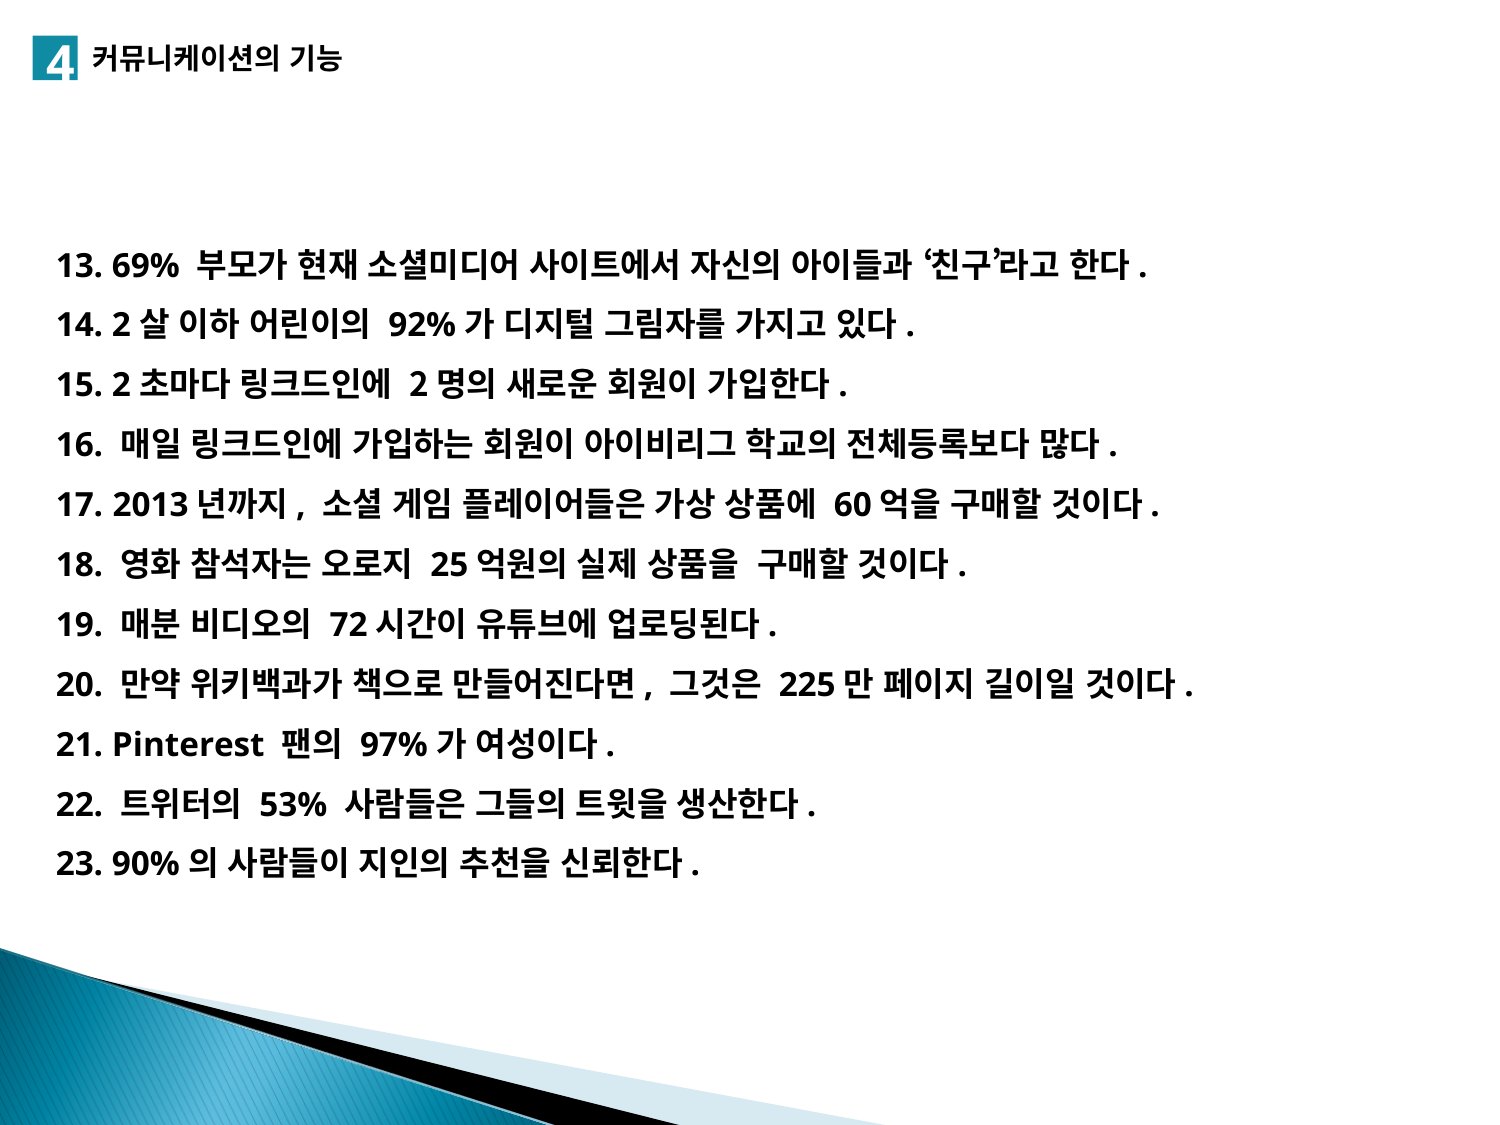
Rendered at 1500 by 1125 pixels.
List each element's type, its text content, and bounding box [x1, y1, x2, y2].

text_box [32, 30, 486, 92]
picture [0, 946, 559, 1125]
text_box 13. 69% 부모가 현재 소셜미디어 사이트에서 자신의 아이들과 ‘친구’라고 한다. 14. 2살 이하 어린이의 92%가 디지털 그림자를 가지고 있다. 15. 2초마다 링크드인에 2명의 새로운 회원이 가입한다. 16. 매일 링크드인에 가입하는 회원이 아이비리그 학교의 전체등록보다 많다. 17. 2013년까지, 소셜 게임 플레이어들은 가상 상품에 60억을 구매할 것이다. 18. 영화 참석자는 오로지 25억원의 실제 상품을 구매할 것이다. 19. 매분 비디오의 72시간이 유튜브에 업로딩된다. 20. 만약 위키백과가 책으로 만들어진다면, 그것은 225만 페이지 길이일 것이다. 21. Pinterest 팬의 97%가 여성이다. 22. 트위터의 53% 사람들은 그들의 트윗을 생산한다. 23. 90%의 사람들이 지인의 추천을 신뢰한다. [41, 216, 1242, 891]
